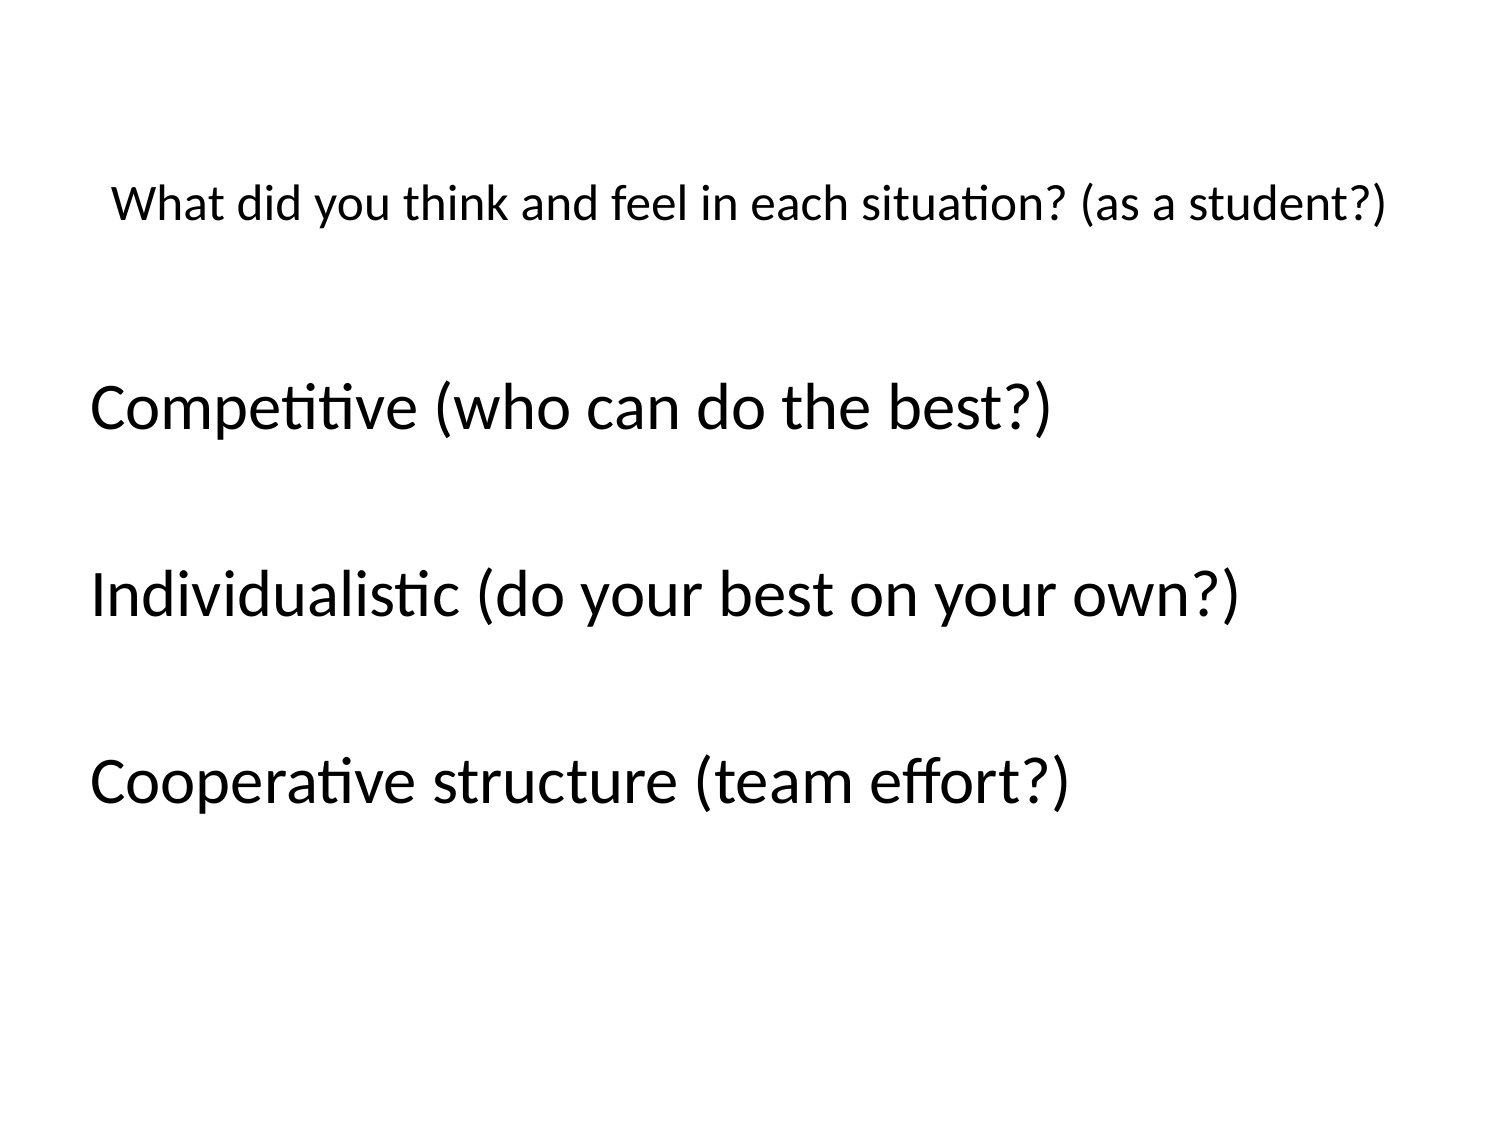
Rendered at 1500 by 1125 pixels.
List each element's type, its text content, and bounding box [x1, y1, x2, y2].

title What did you think and feel in each situation? (as a student?) [75, 137, 1425, 262]
list Competitive (who can do the best?) Individualistic (do your best on your own?) Cooperative structure (team effort?) [75, 262, 1425, 1005]
